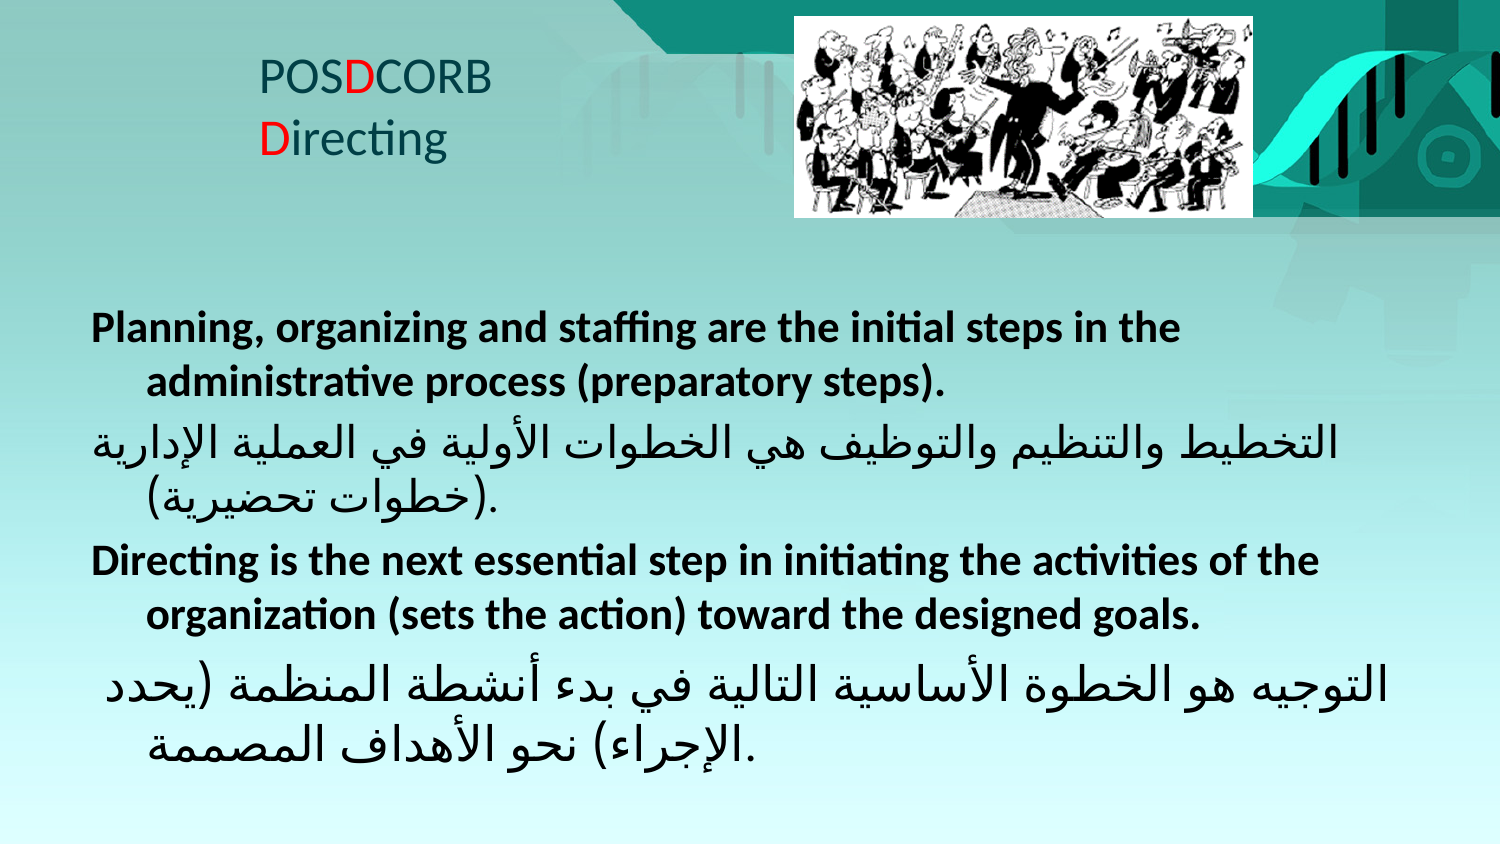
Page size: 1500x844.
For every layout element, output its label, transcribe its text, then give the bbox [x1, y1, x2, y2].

picture [0, 0, 1500, 844]
title POSDCORB Directing [243, 33, 662, 175]
list Planning, organizing and staffing are the initial steps in the administrative process (preparatory steps). التخطيط والتنظيم والتوظيف هي الخطوات الأولية في العملية الإدارية (خطوات تحضيرية). Directing is the next essential step in initiating the activities of the organization (sets the action) toward the designed goals. التوجيه هو الخطوة الأساسية التالية في بدء أنشطة المنظمة (يحدد الإجراء) نحو الأهداف المصممة. [76, 217, 1429, 784]
